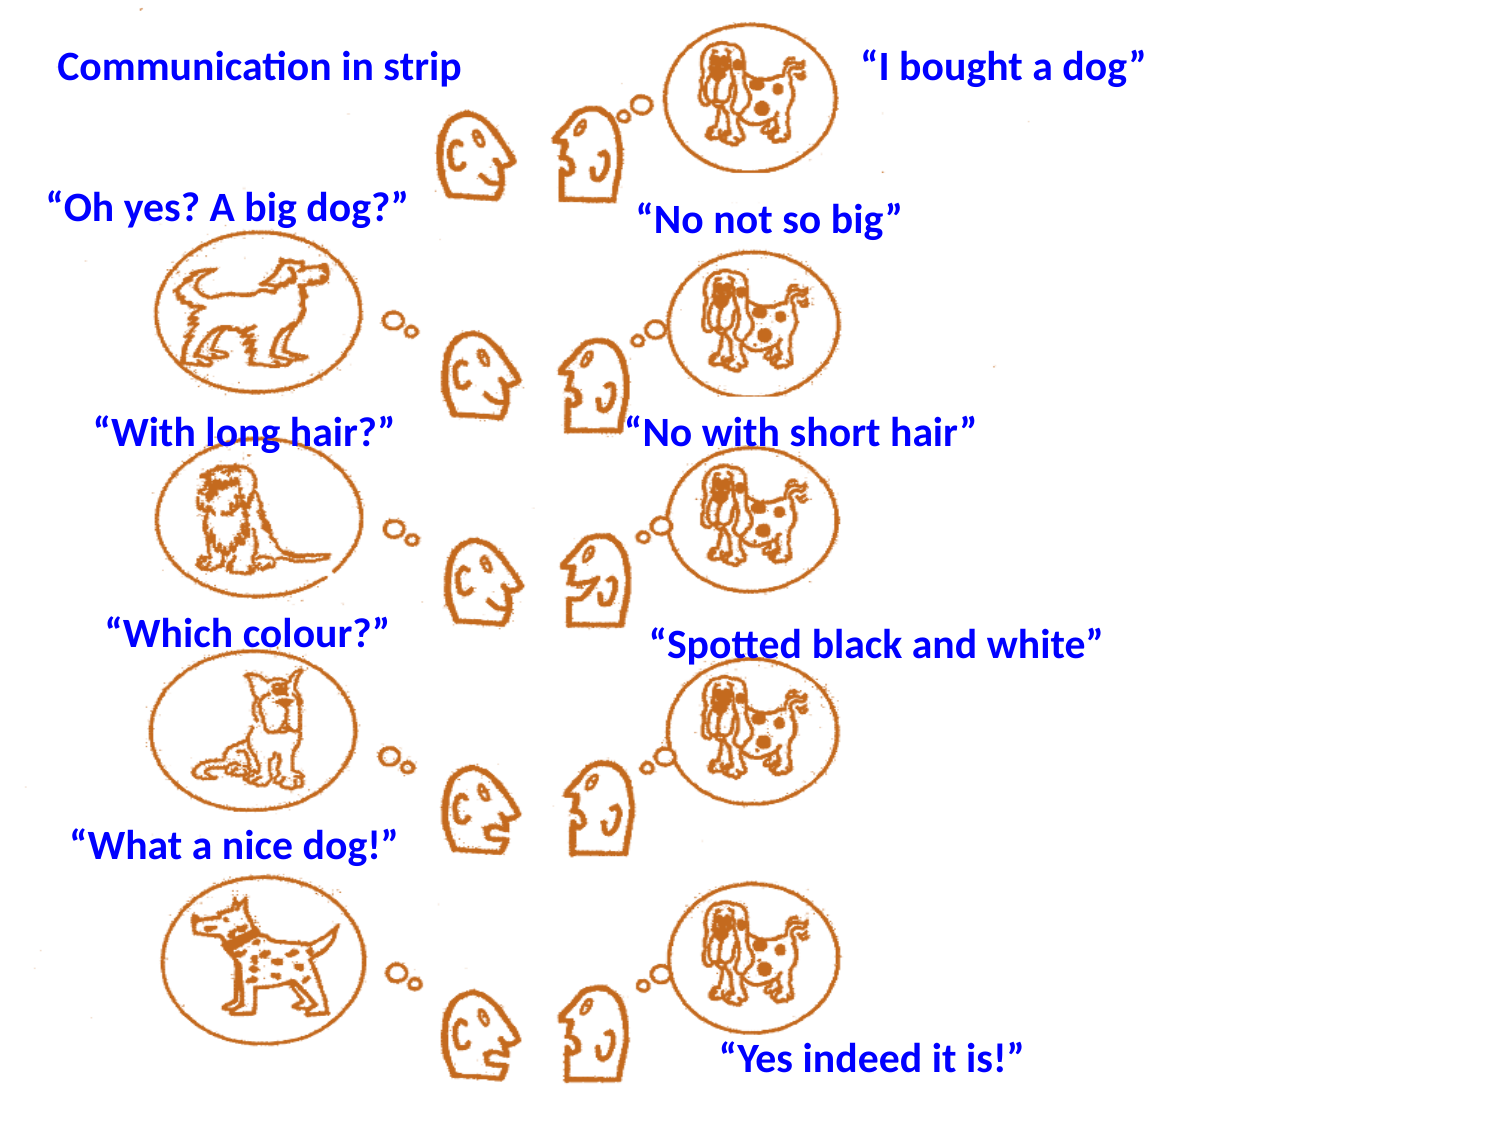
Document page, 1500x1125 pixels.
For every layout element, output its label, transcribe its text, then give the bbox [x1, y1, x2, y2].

text_box “Spotted black and white” [1063, 609, 1120, 675]
picture [0, 219, 1059, 1125]
text_box “I bought a dog” [1062, 30, 1163, 96]
picture [0, 6, 1058, 209]
text_box “No not so big” [620, 217, 919, 230]
